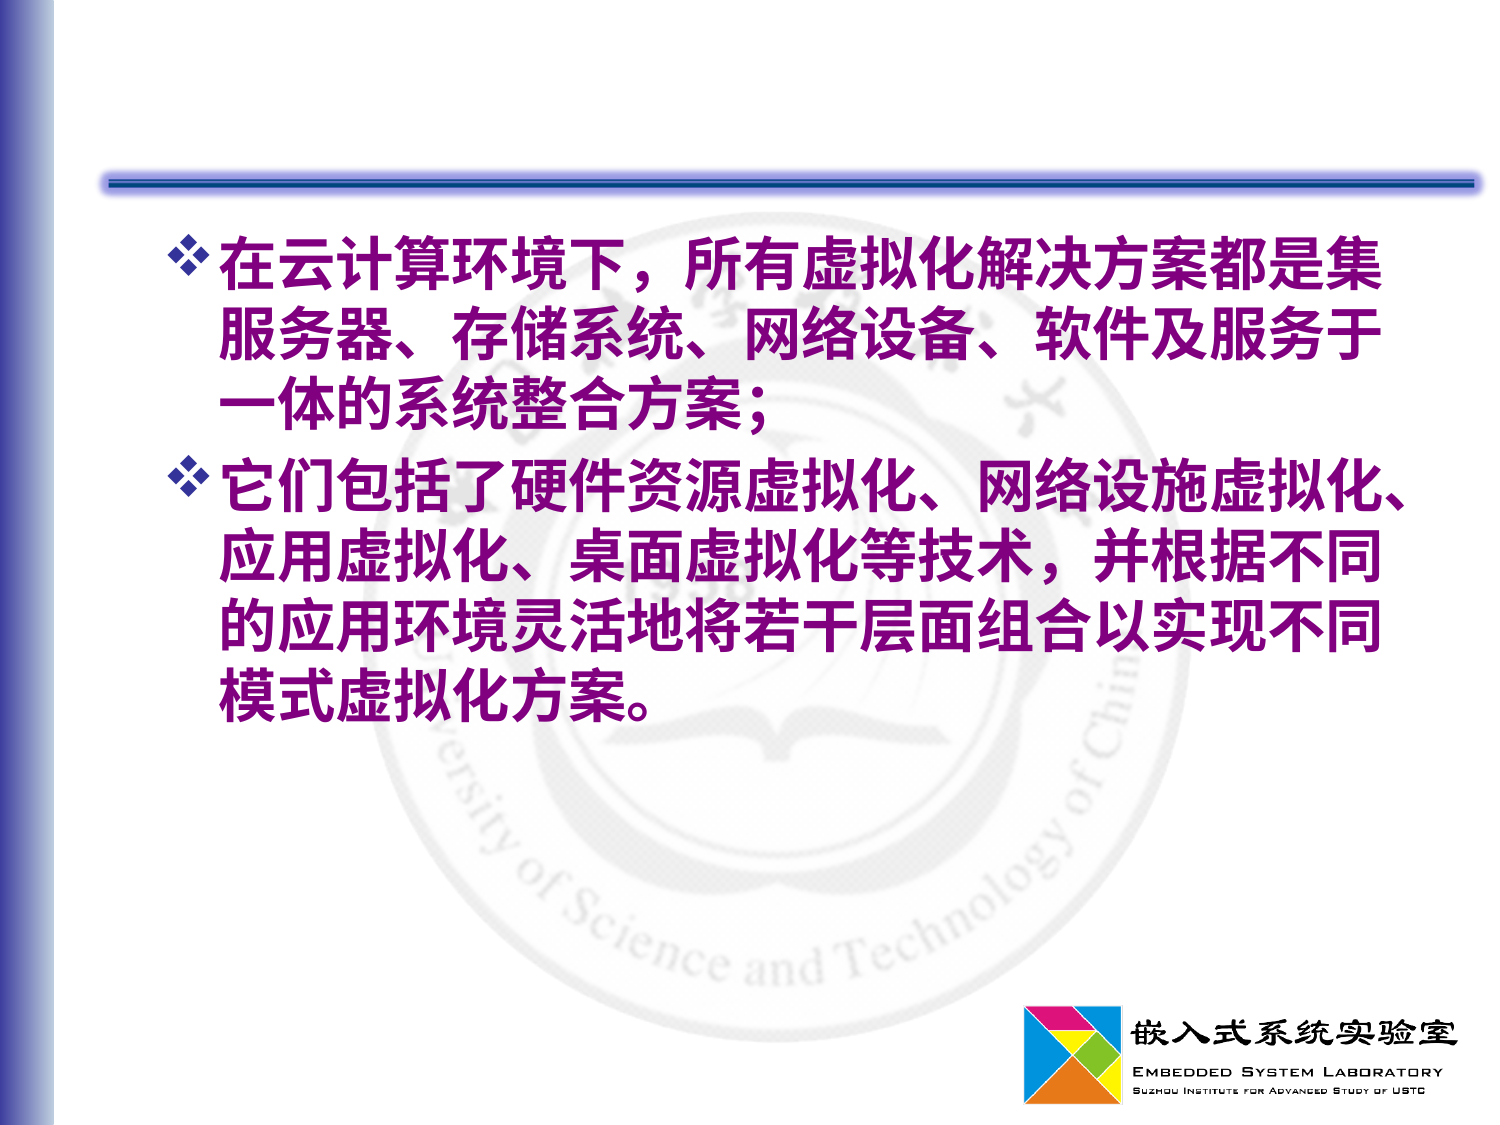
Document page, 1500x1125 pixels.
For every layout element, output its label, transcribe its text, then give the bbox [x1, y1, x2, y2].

list 在云计算环境下，所有虚拟化解决方案都是集服务器、存储系统、网络设备、软件及服务于一体的系统整合方案； 它们包括了硬件资源虚拟化、网络设施虚拟化、应用虚拟化、桌面虚拟化等技术，并根据不同的应用环境灵活地将若干层面组合以实现不同模式虚拟化方案。 [147, 220, 1437, 1024]
picture [336, 1004, 1459, 1105]
picture [88, 160, 1495, 220]
